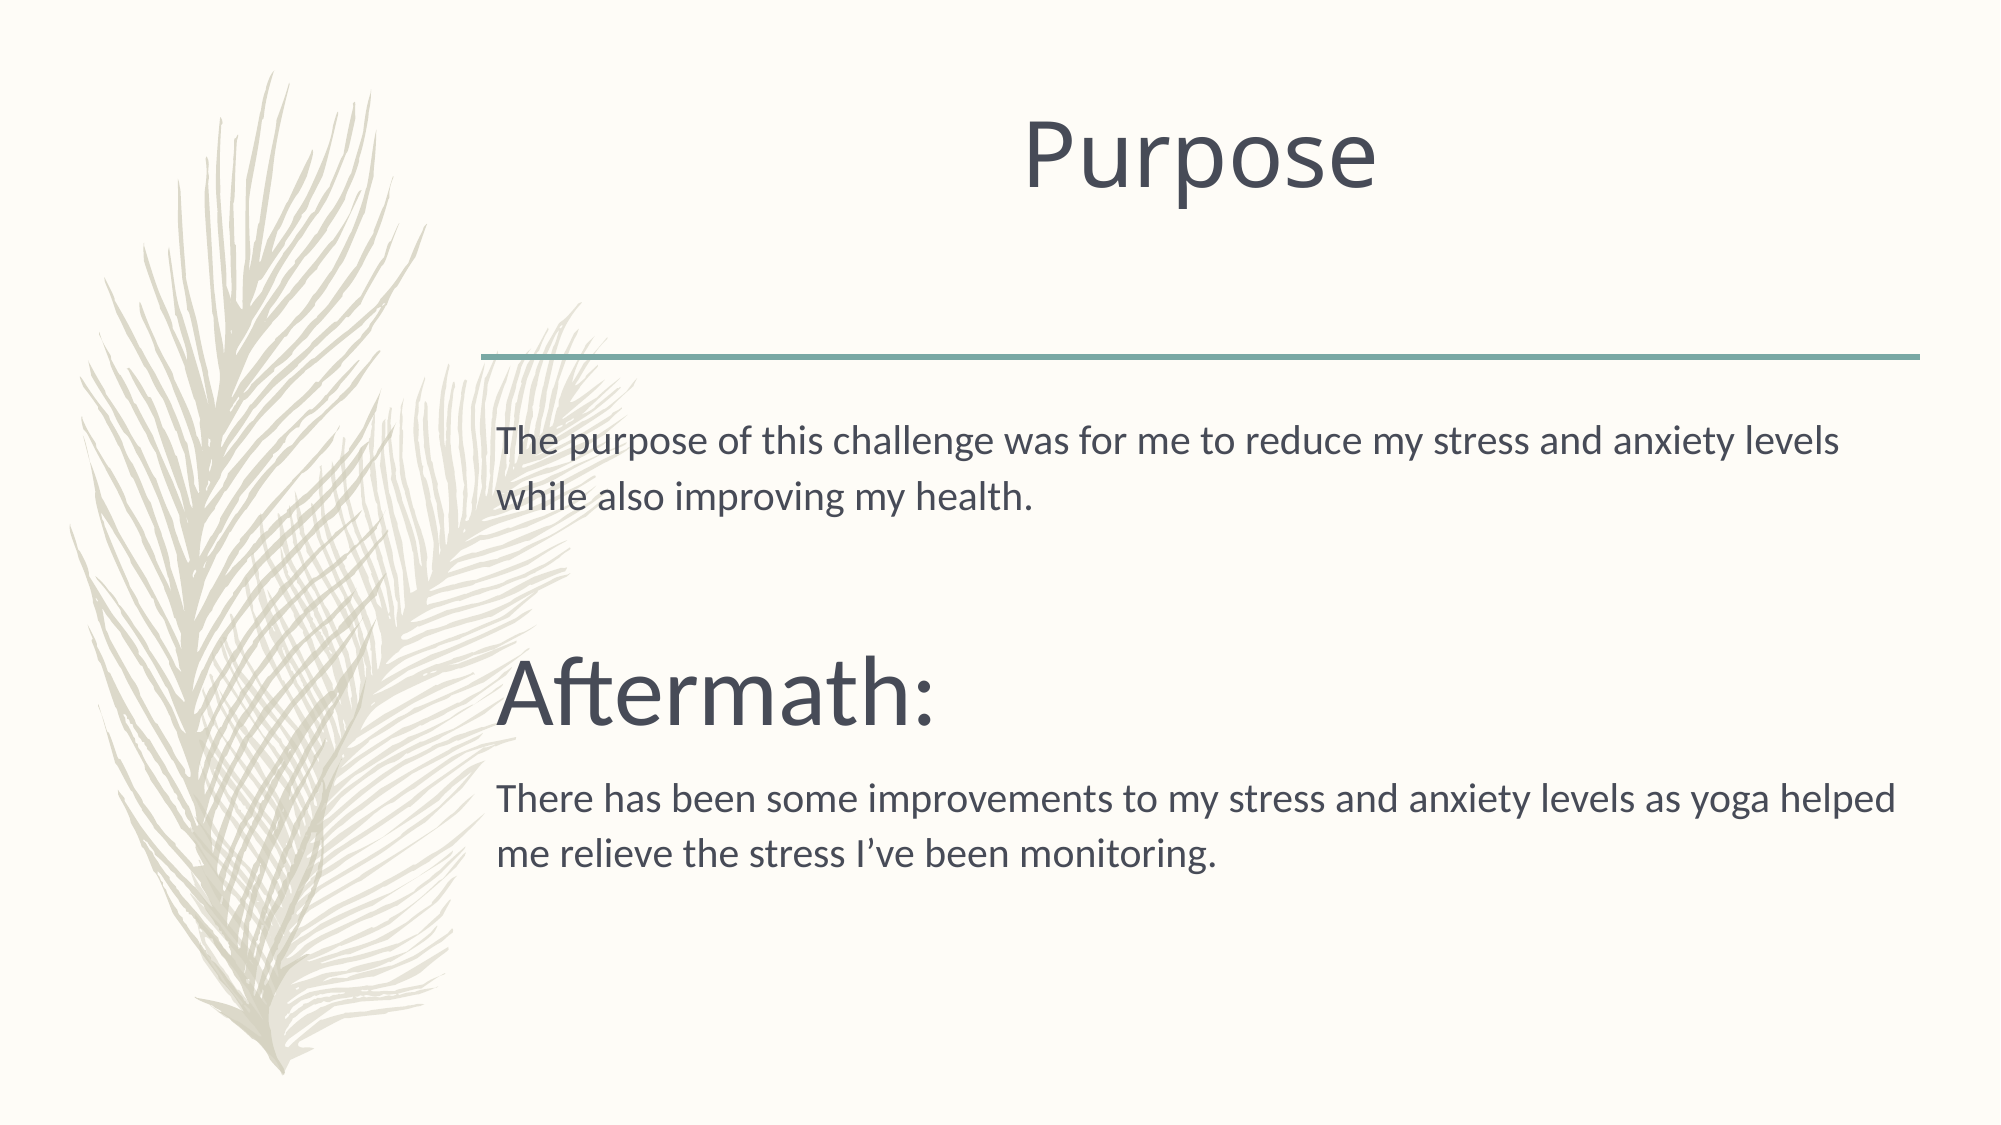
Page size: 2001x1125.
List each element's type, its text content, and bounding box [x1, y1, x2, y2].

title Purpose [481, 93, 1920, 350]
list The purpose of this challenge was for me to reduce my stress and anxiety levels while also improving my health. Aftermath: There has been some improvements to my stress and anxiety levels as yoga helped me relieve the stress I’ve been monitoring. [481, 399, 1920, 999]
